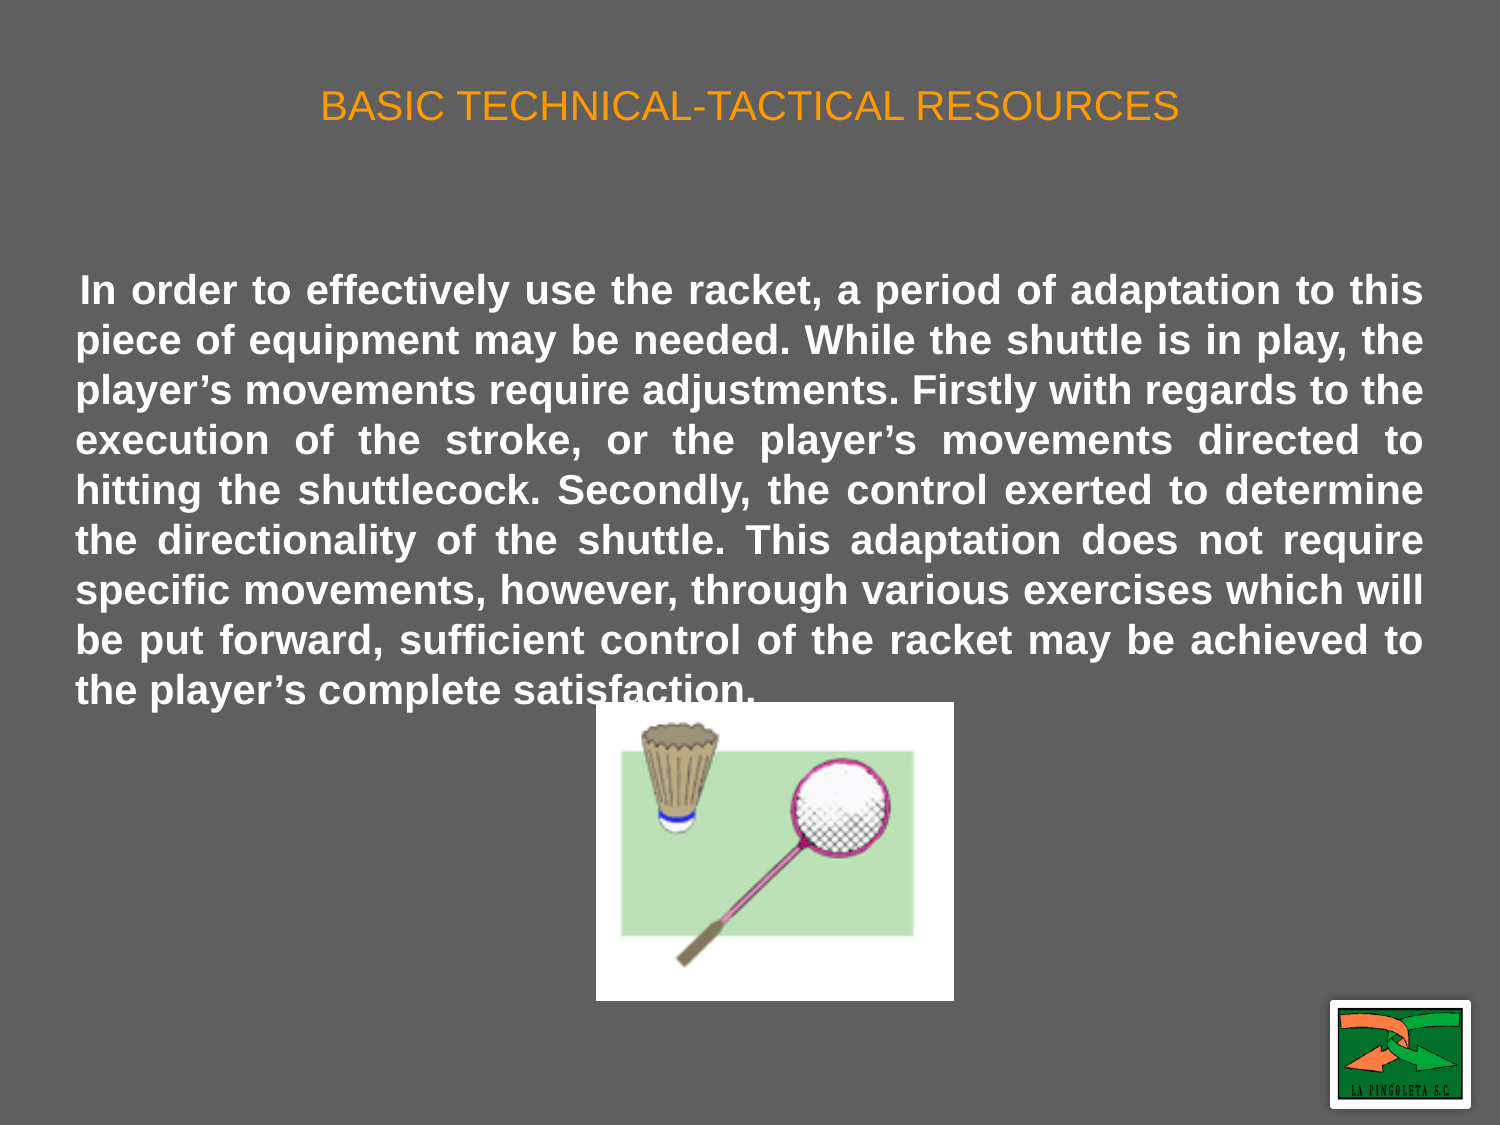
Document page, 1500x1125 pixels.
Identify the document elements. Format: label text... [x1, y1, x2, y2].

list In order to effectively use the racket, a period of adaptation to this piece of equipment may be needed. While the shuttle is in play, the player’s movements require adjustments. Firstly with regards to the execution of the stroke, or the player’s movements directed to hitting the shuttlecock. Secondly, the control exerted to determine the directionality of the shuttle. This adaptation does not require specific movements, however, through various exercises which will be put forward, sufficient control of the racket may be achieved to the player’s complete satisfaction. [74, 261, 1426, 1006]
title BASIC TECHNICAL-TACTICAL RESOURCES [74, 44, 1426, 163]
picture [1335, 1005, 1466, 1104]
picture [596, 702, 954, 1002]
